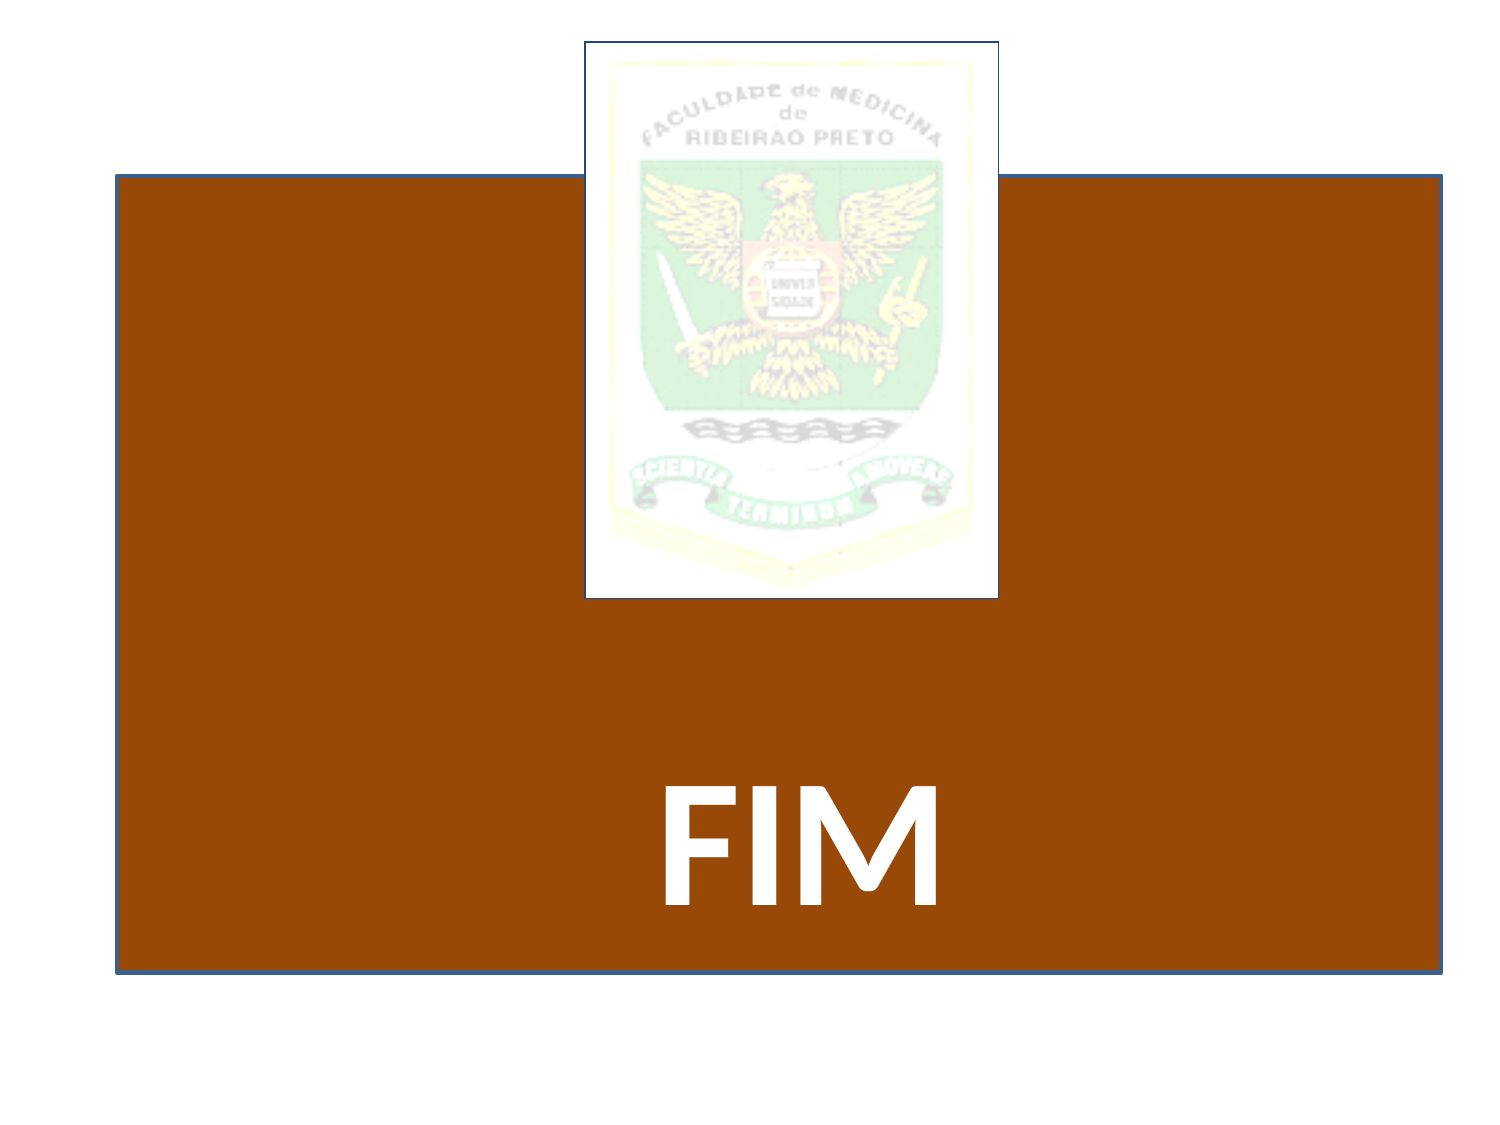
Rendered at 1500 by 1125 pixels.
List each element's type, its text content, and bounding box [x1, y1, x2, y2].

text_box [115, 174, 1443, 975]
picture [585, 42, 998, 598]
text_box FIM [527, 714, 1079, 950]
